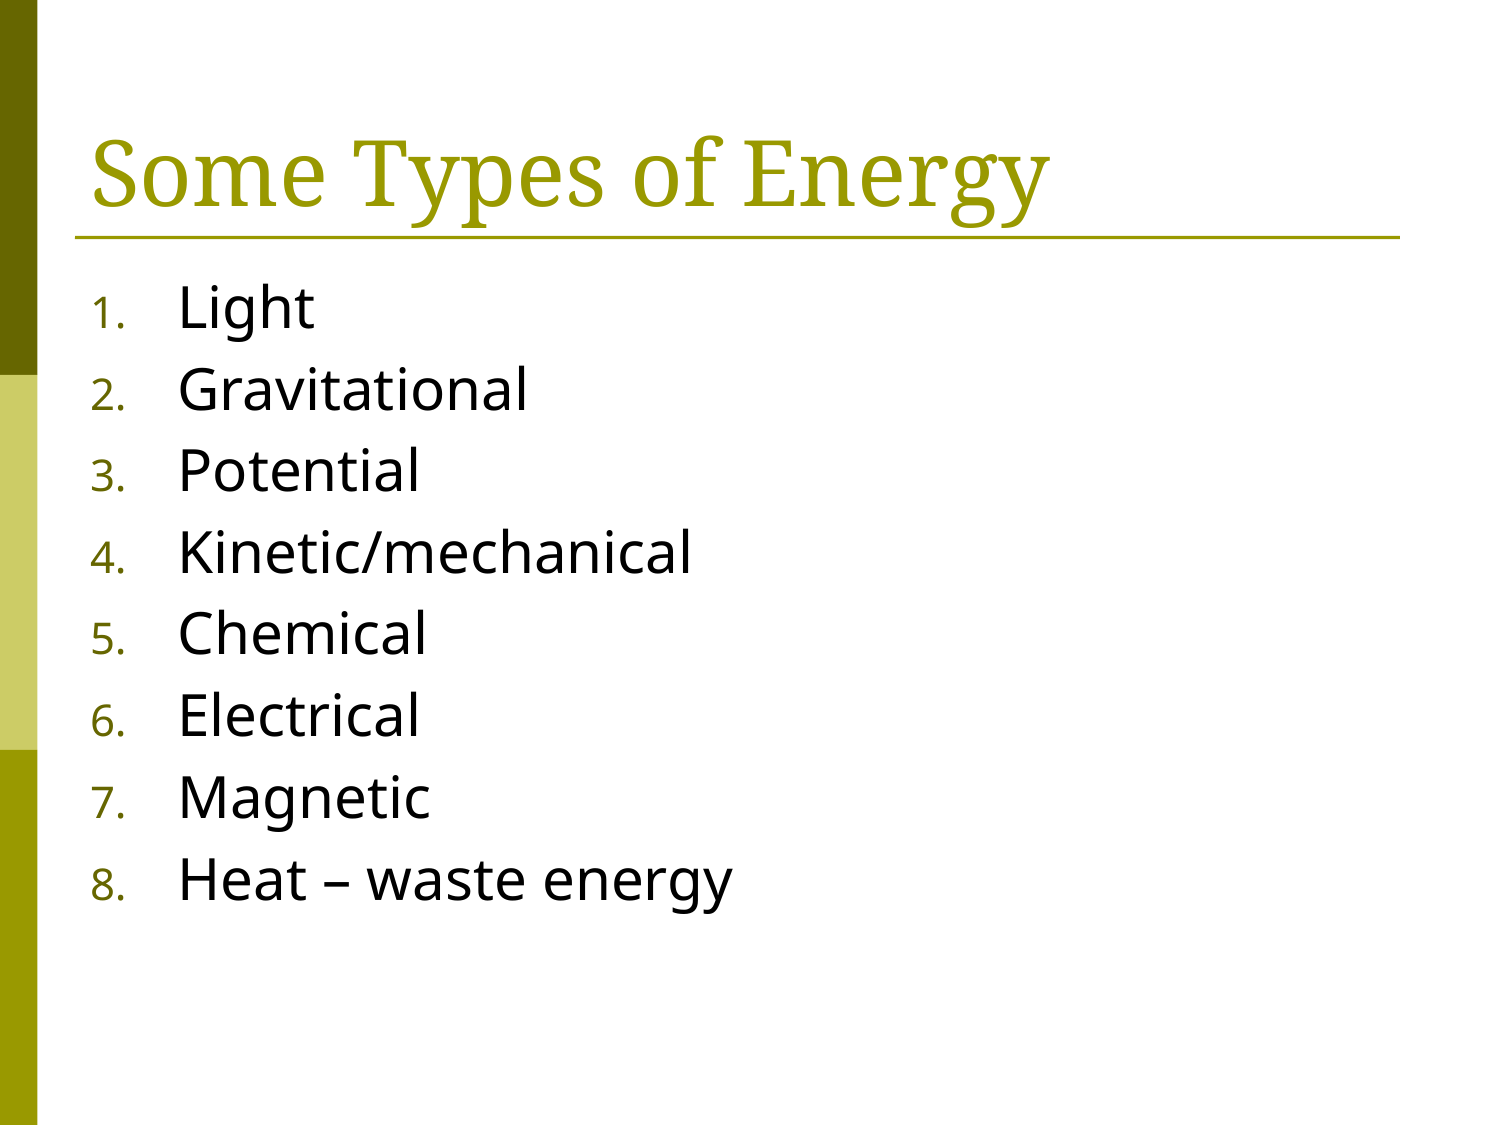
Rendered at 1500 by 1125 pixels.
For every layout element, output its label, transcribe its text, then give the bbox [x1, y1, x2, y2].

title Some Types of Energy [75, 45, 1425, 233]
list Light Gravitational Potential Kinetic/mechanical Chemical Electrical Magnetic Heat – waste energy [75, 262, 1425, 1006]
